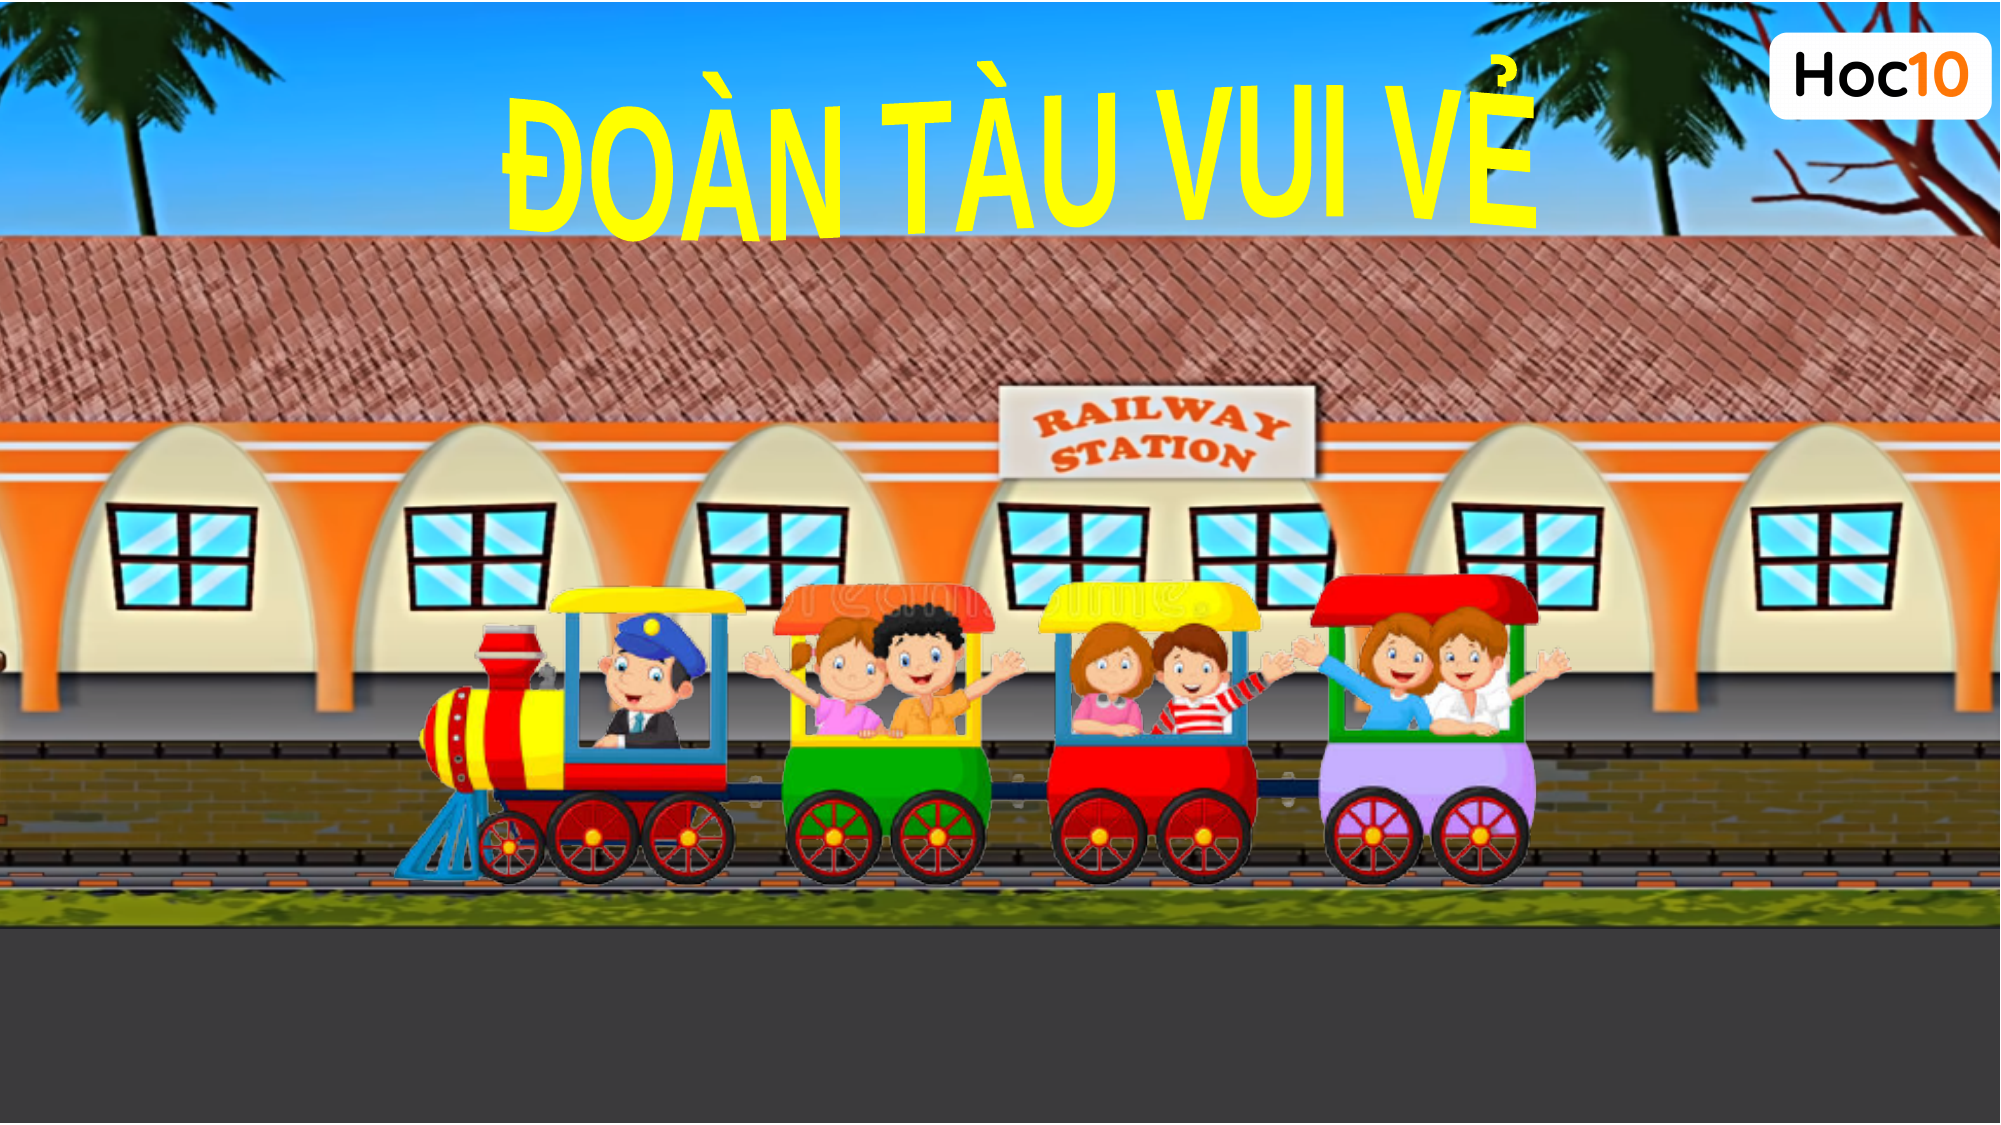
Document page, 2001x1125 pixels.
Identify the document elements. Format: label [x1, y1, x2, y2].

picture [1761, 24, 2000, 128]
text_box [0, 1, 2000, 1123]
picture [393, 484, 1572, 908]
